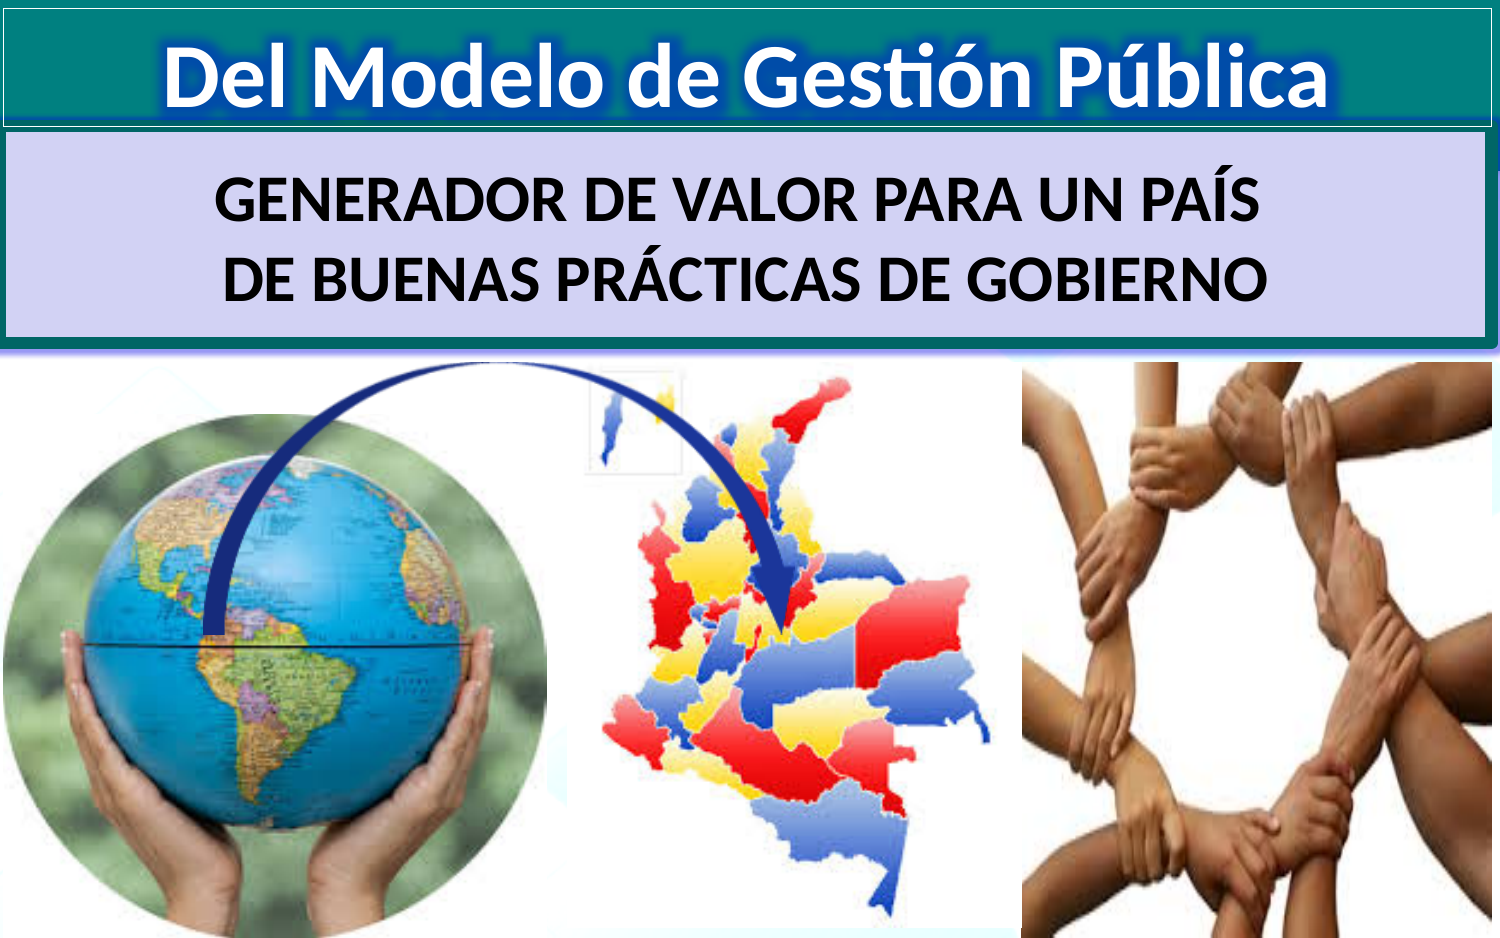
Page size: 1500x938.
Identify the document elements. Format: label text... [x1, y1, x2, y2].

text_box Del Modelo de Gestión Pública [3, 8, 1492, 127]
text_box GENERADOR DE VALOR PARA UN PAÍS DE BUENAS PRÁCTICAS DE GOBIERNO [0, 143, 1494, 345]
picture [2, 362, 1492, 938]
